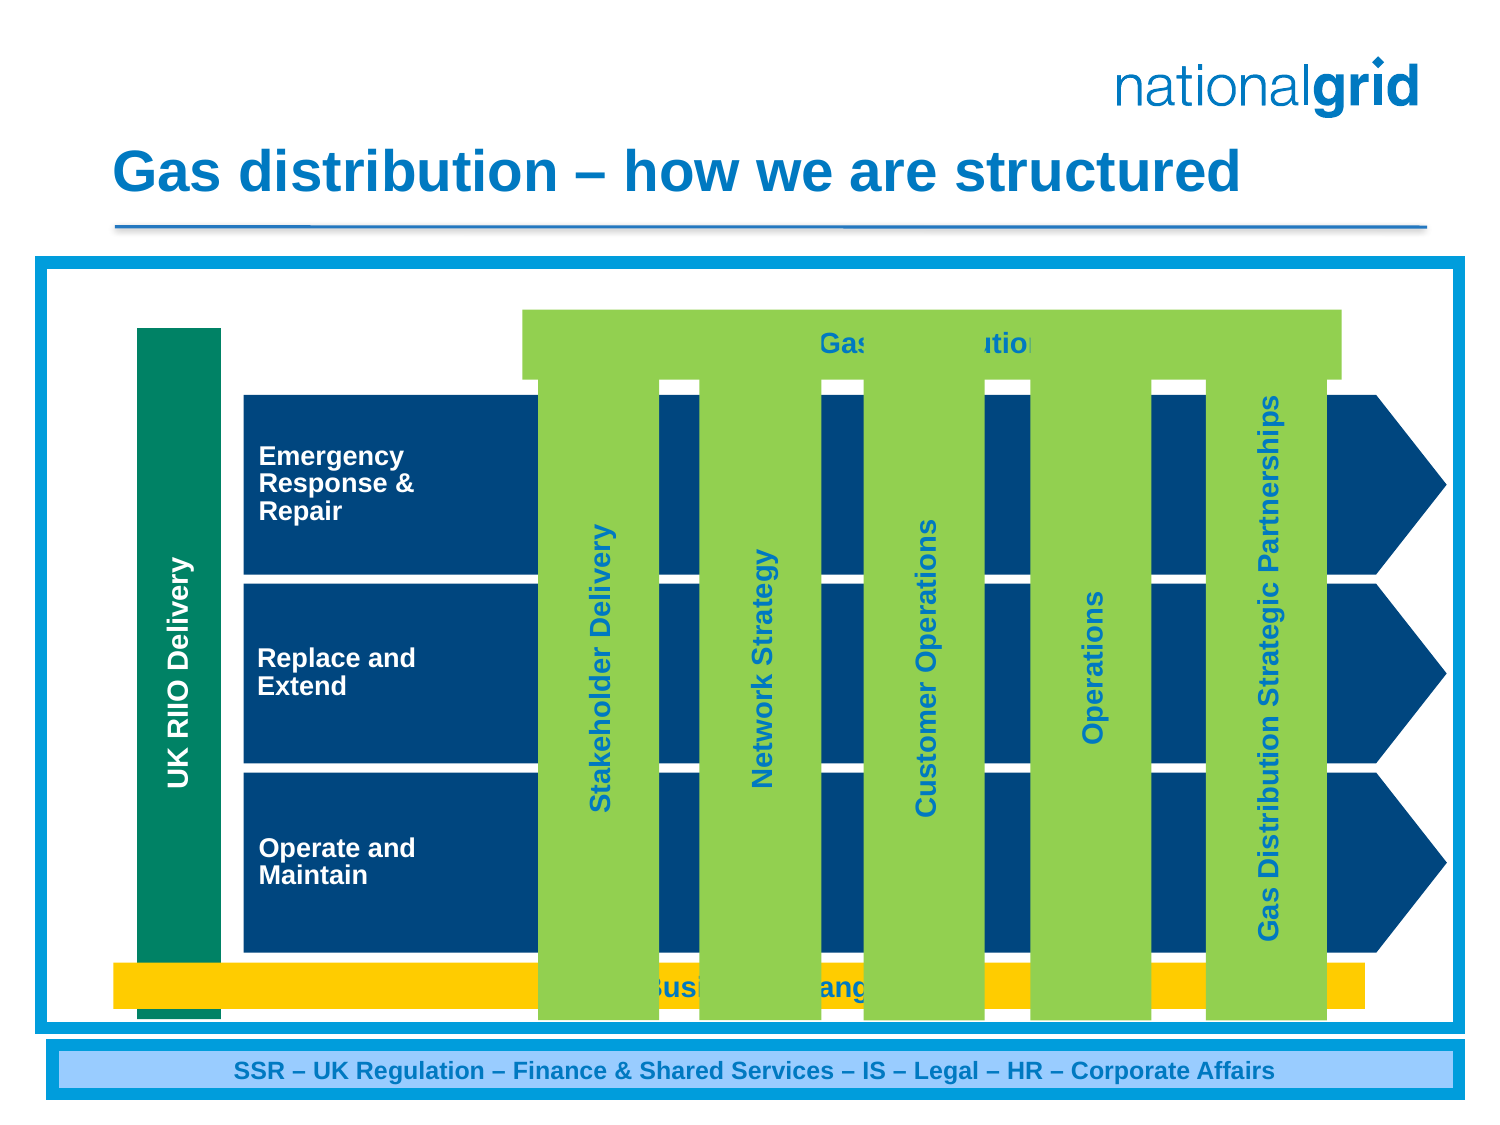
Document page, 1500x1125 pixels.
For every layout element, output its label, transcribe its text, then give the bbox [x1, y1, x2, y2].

slide_number 9 [1112, 1100, 1463, 1107]
title Gas distribution – how we are structured [97, 125, 1425, 211]
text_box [40, 262, 1460, 1095]
